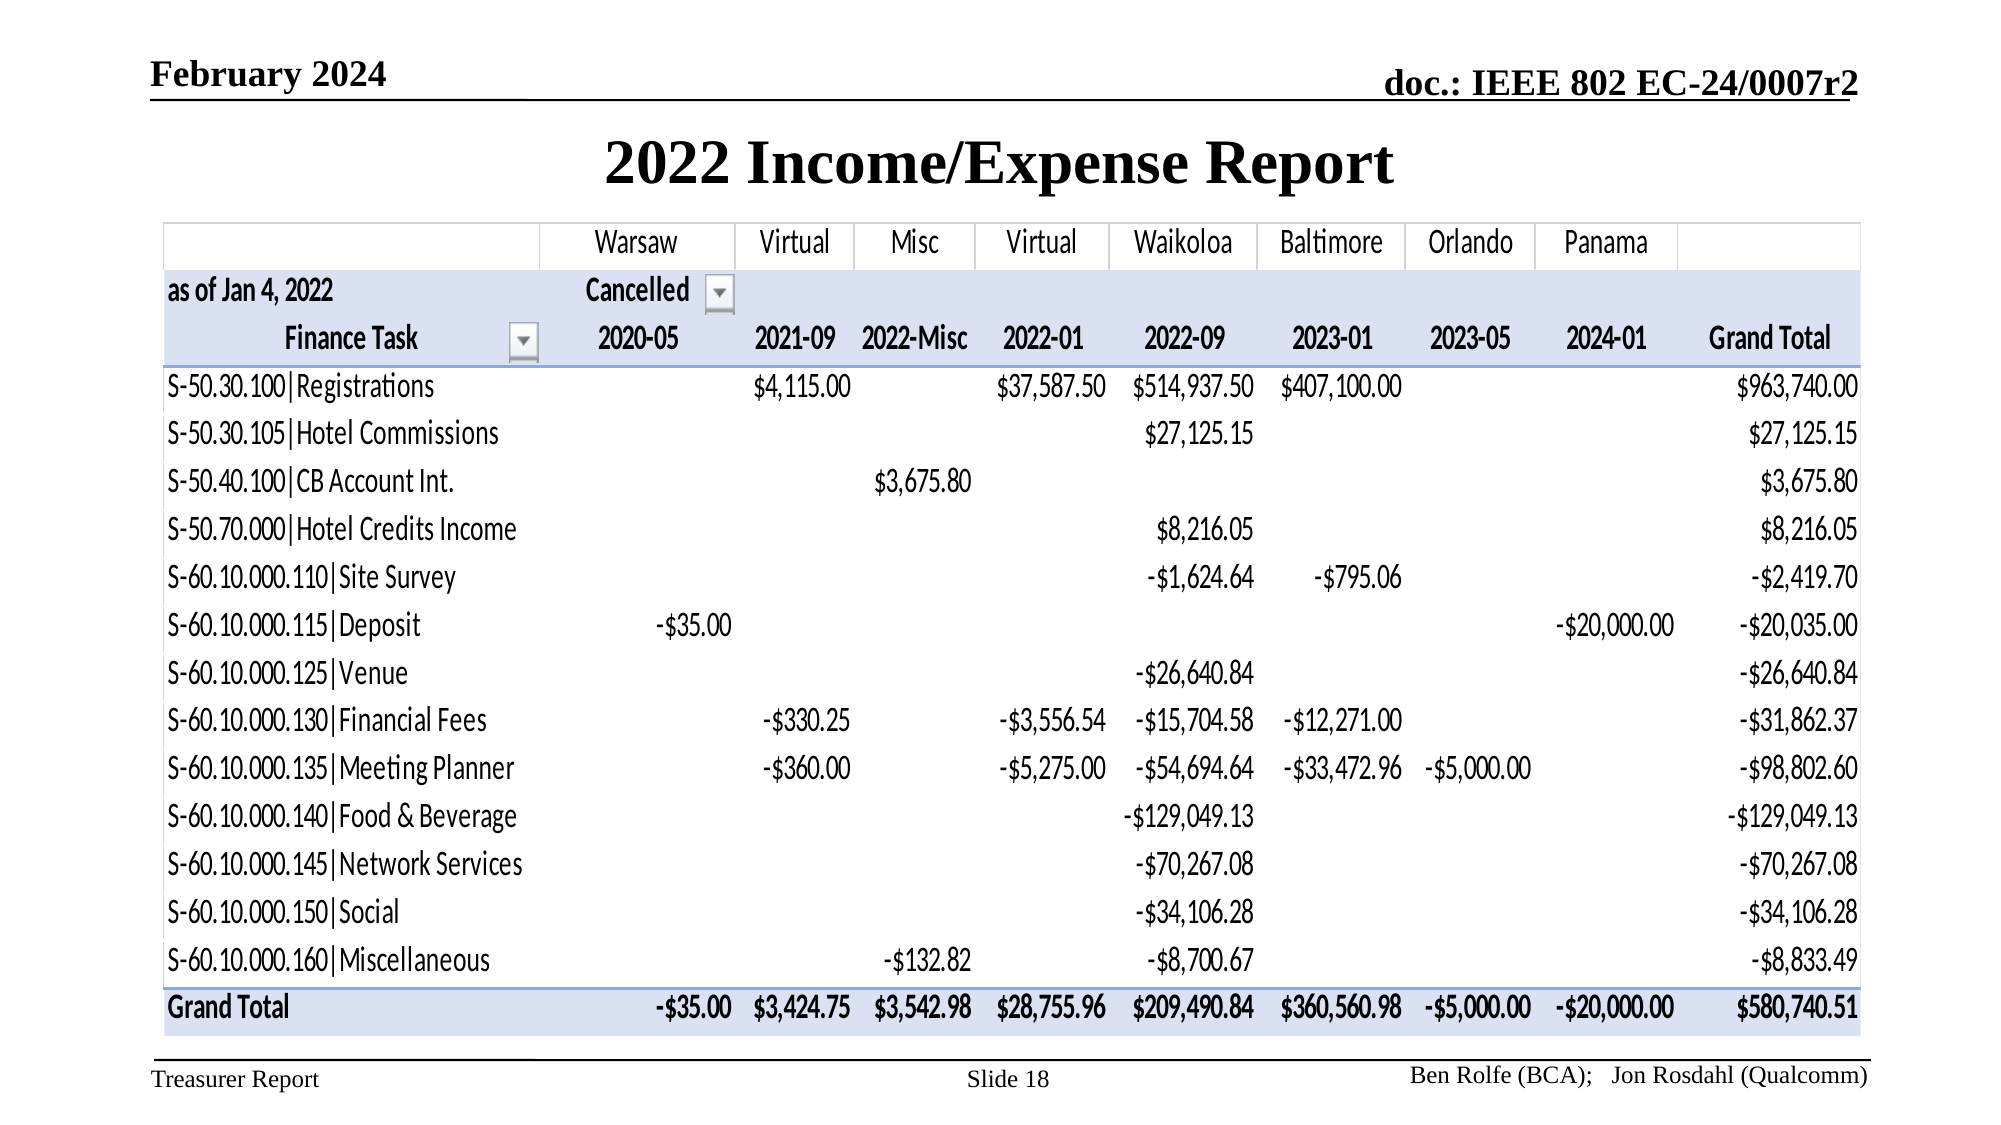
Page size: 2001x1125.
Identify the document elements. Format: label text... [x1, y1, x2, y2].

title 2022 Income/Expense Report [149, 112, 1850, 205]
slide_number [149, 49, 561, 95]
slide_number Slide 18 [950, 1061, 1067, 1123]
footer Ben Rolfe (BCA); Jon Rosdahl (Qualcomm) [1171, 1061, 1869, 1093]
picture [162, 221, 1863, 1038]
